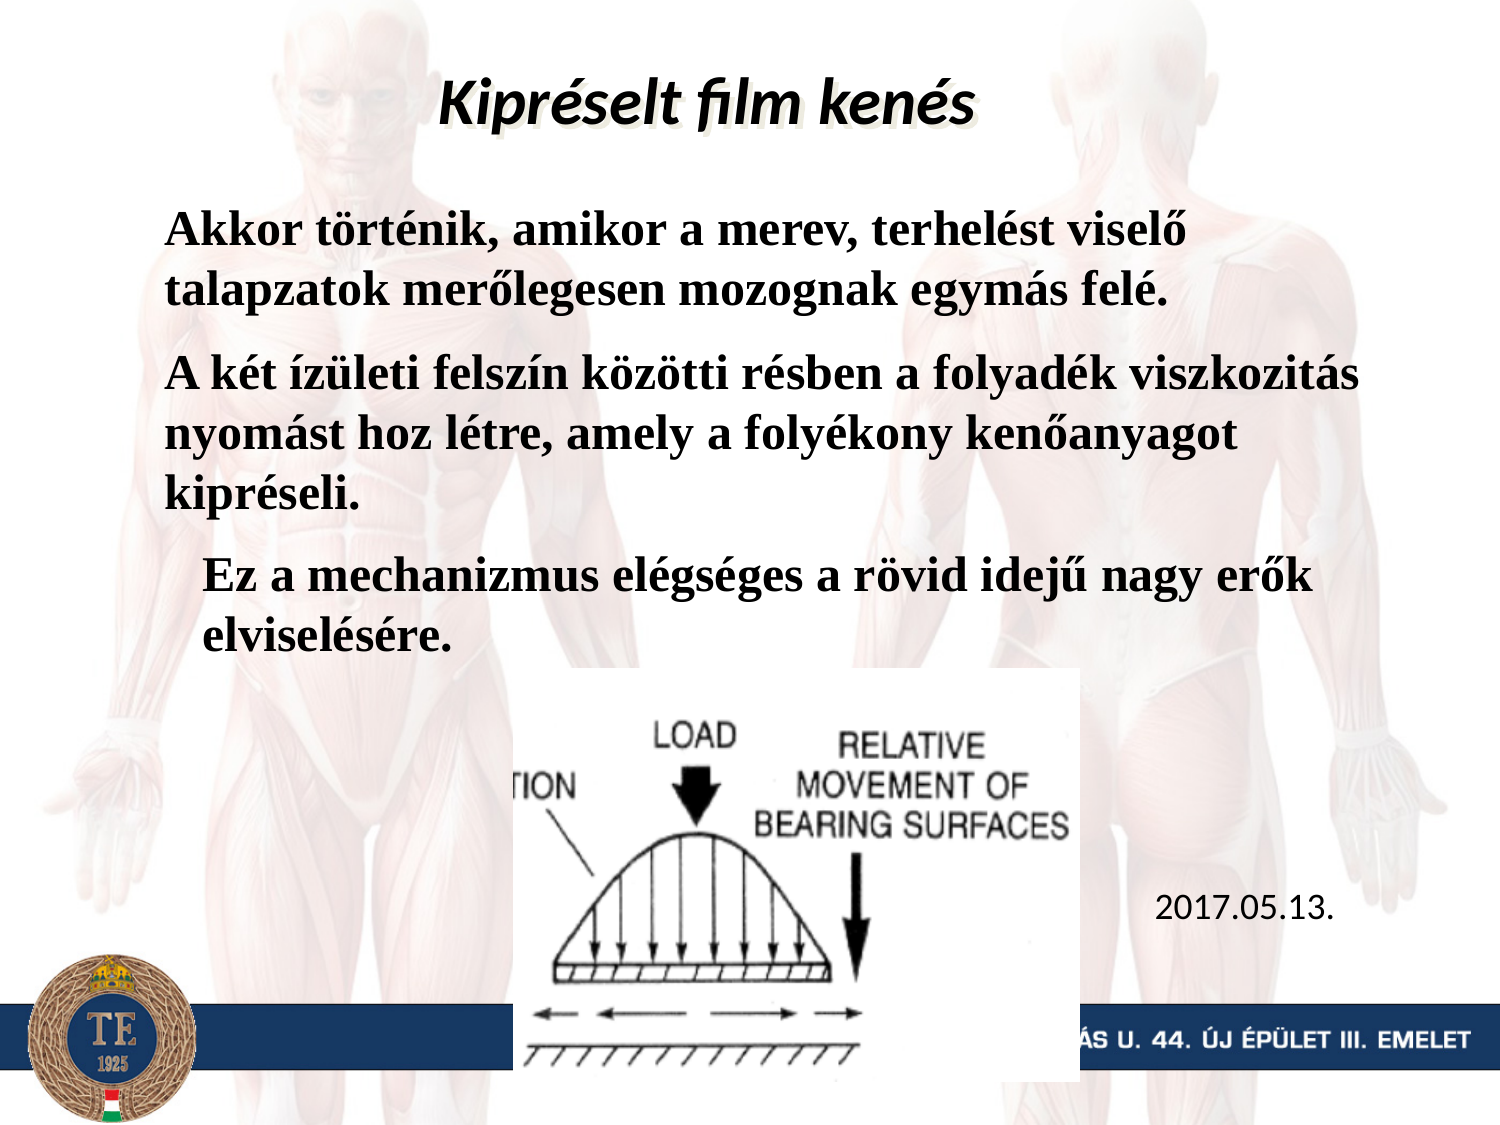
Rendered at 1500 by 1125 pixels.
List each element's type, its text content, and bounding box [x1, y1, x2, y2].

text_box Akkor történik, amikor a merev, terhelést viselő talapzatok merőlegesen mozognak egymás felé. A két ízületi felszín közötti résben a folyadék viszkozitás nyomást hoz létre, amely a folyékony kenőanyagot kipréseli. [149, 187, 1413, 528]
text_box Ez a mechanizmus elégséges a rövid idejű nagy erők elviselésére. [187, 533, 1500, 669]
text_box 2017.05.13. [1139, 874, 1413, 935]
text_box Kipréselt film kenés [237, 49, 1163, 145]
picture [0, 0, 1500, 1125]
